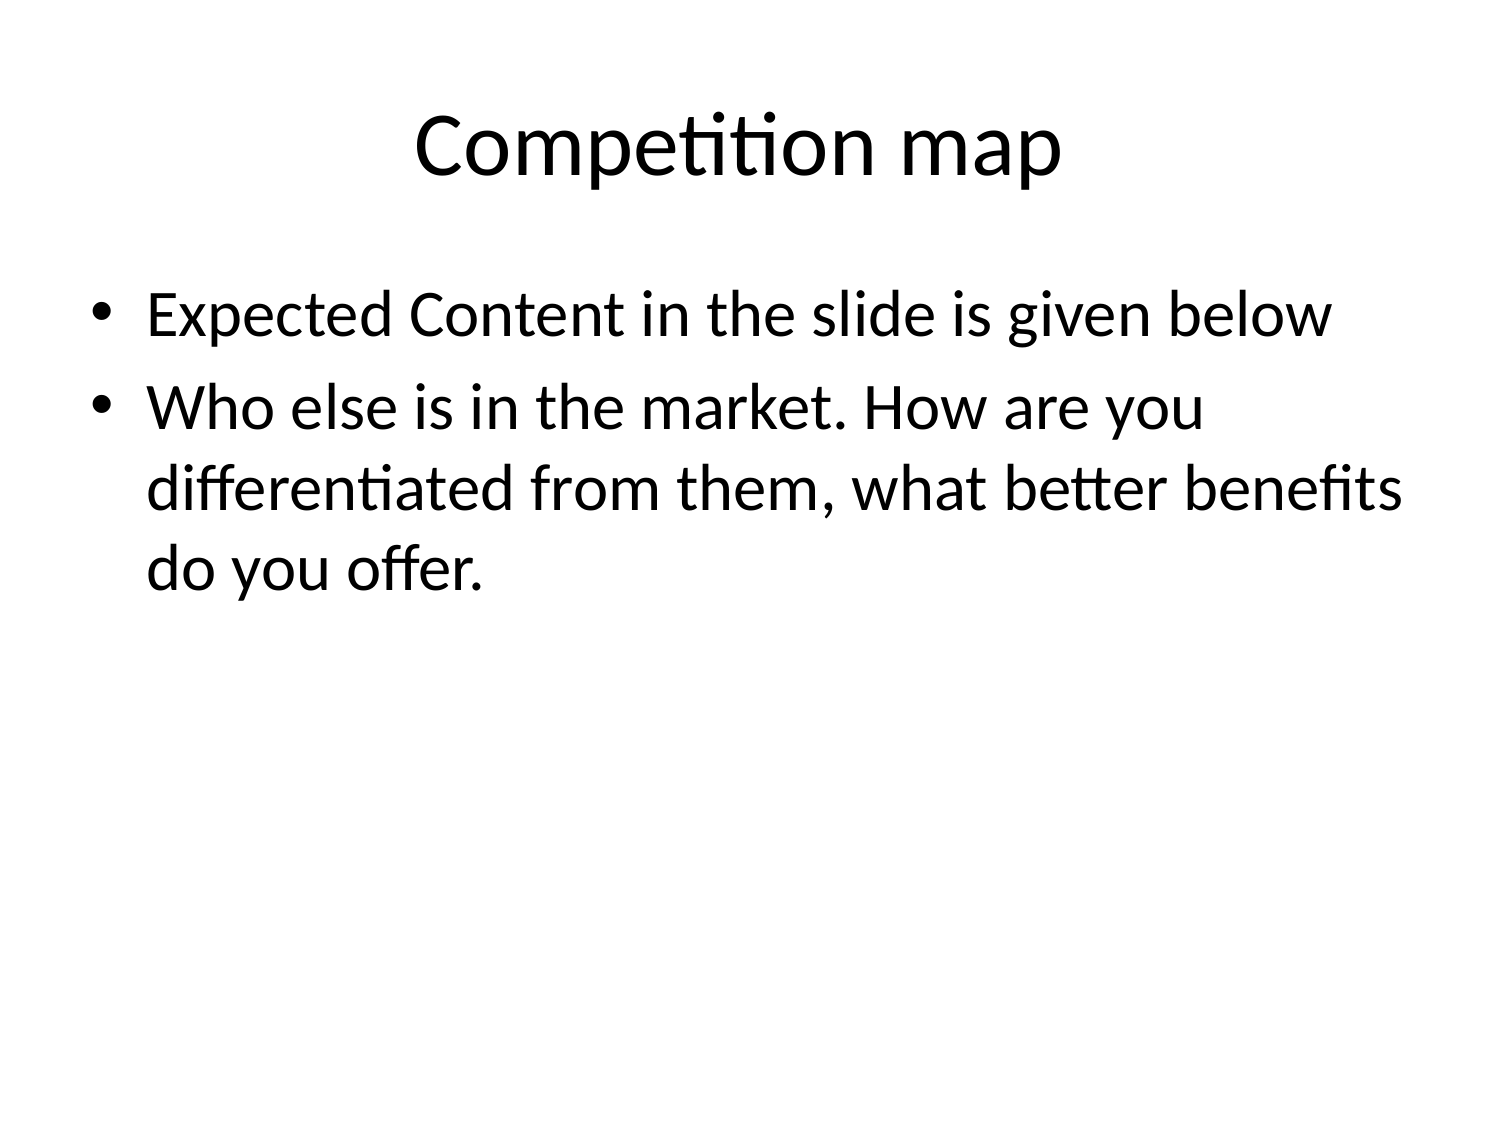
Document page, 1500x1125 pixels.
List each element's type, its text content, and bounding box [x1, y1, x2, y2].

list Expected Content in the slide is given below Who else is in the market. How are you differentiated from them, what better benefits do you offer. [75, 262, 1425, 1005]
title Competition map [75, 45, 1425, 233]
